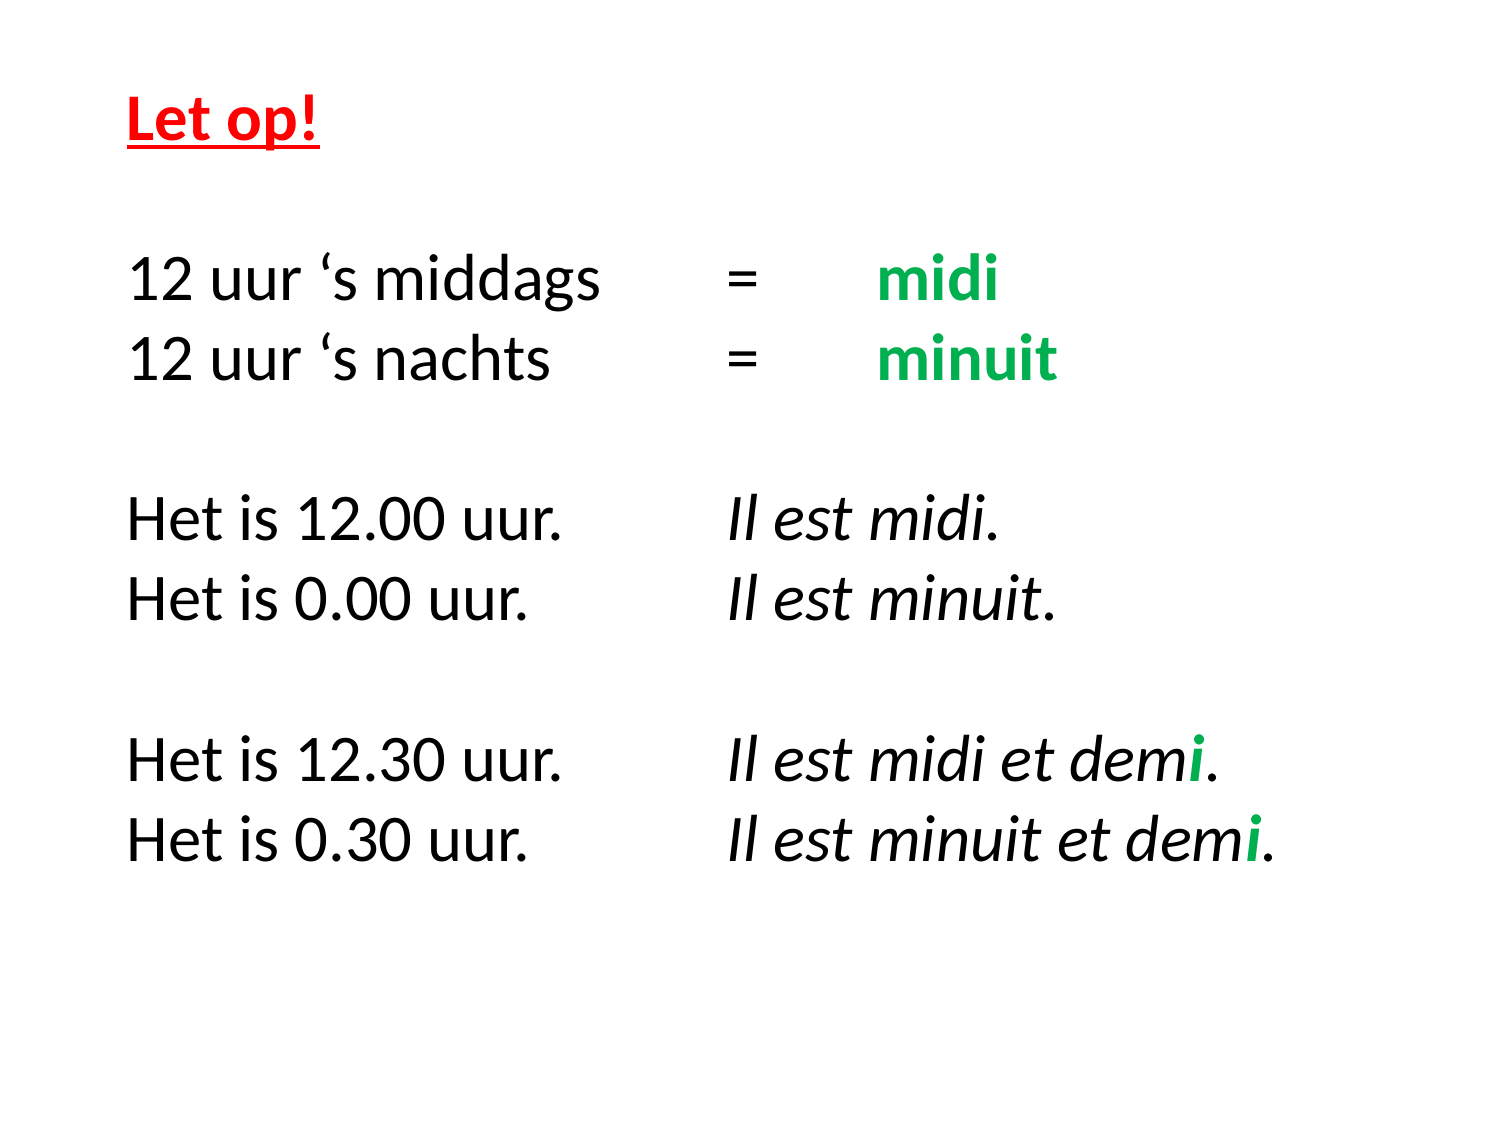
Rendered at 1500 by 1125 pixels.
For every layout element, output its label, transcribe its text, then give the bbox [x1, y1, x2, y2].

text_box Let op! 12 uur ‘s middags = midi 12 uur ‘s nachts = minuit Het is 12.00 uur. Il est midi. Het is 0.00 uur. Il est minuit. Het is 12.30 uur. Il est midi et demi. Het is 0.30 uur. Il est minuit et demi. [112, 66, 1388, 1024]
